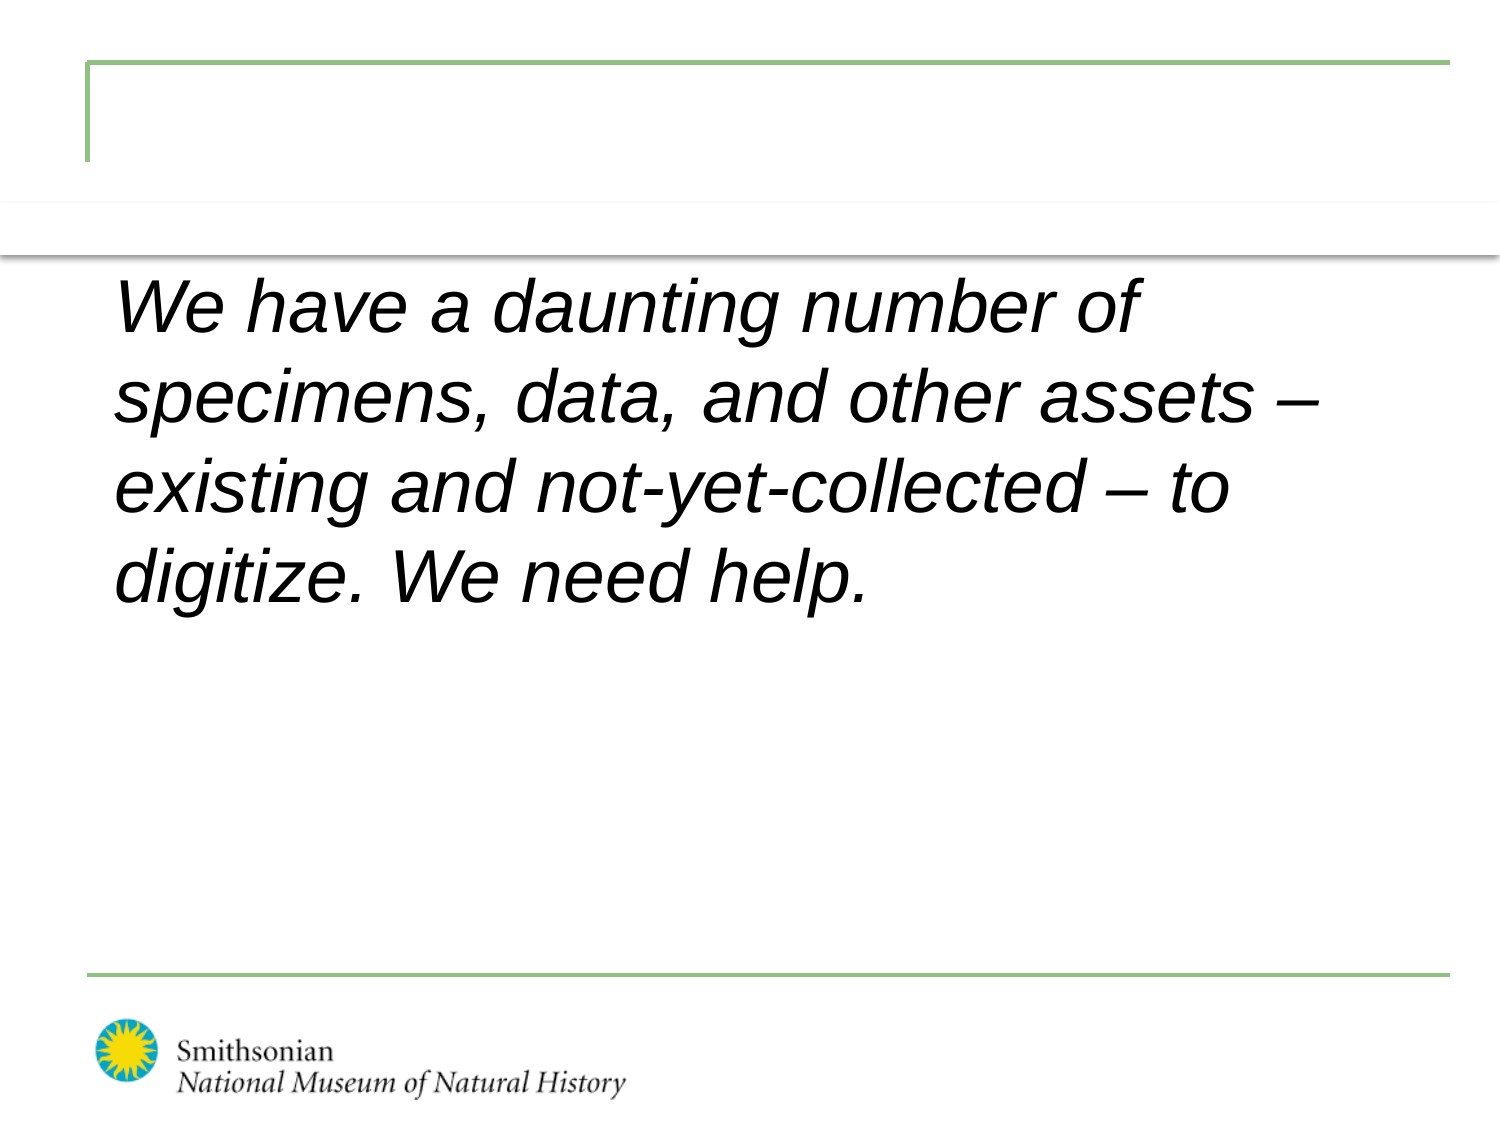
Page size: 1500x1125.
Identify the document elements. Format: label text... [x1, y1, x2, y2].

picture [75, 999, 648, 1113]
list We have a daunting number of specimens, data, and other assets – existing and not-yet-collected – to digitize. We need help. [99, 249, 1438, 951]
